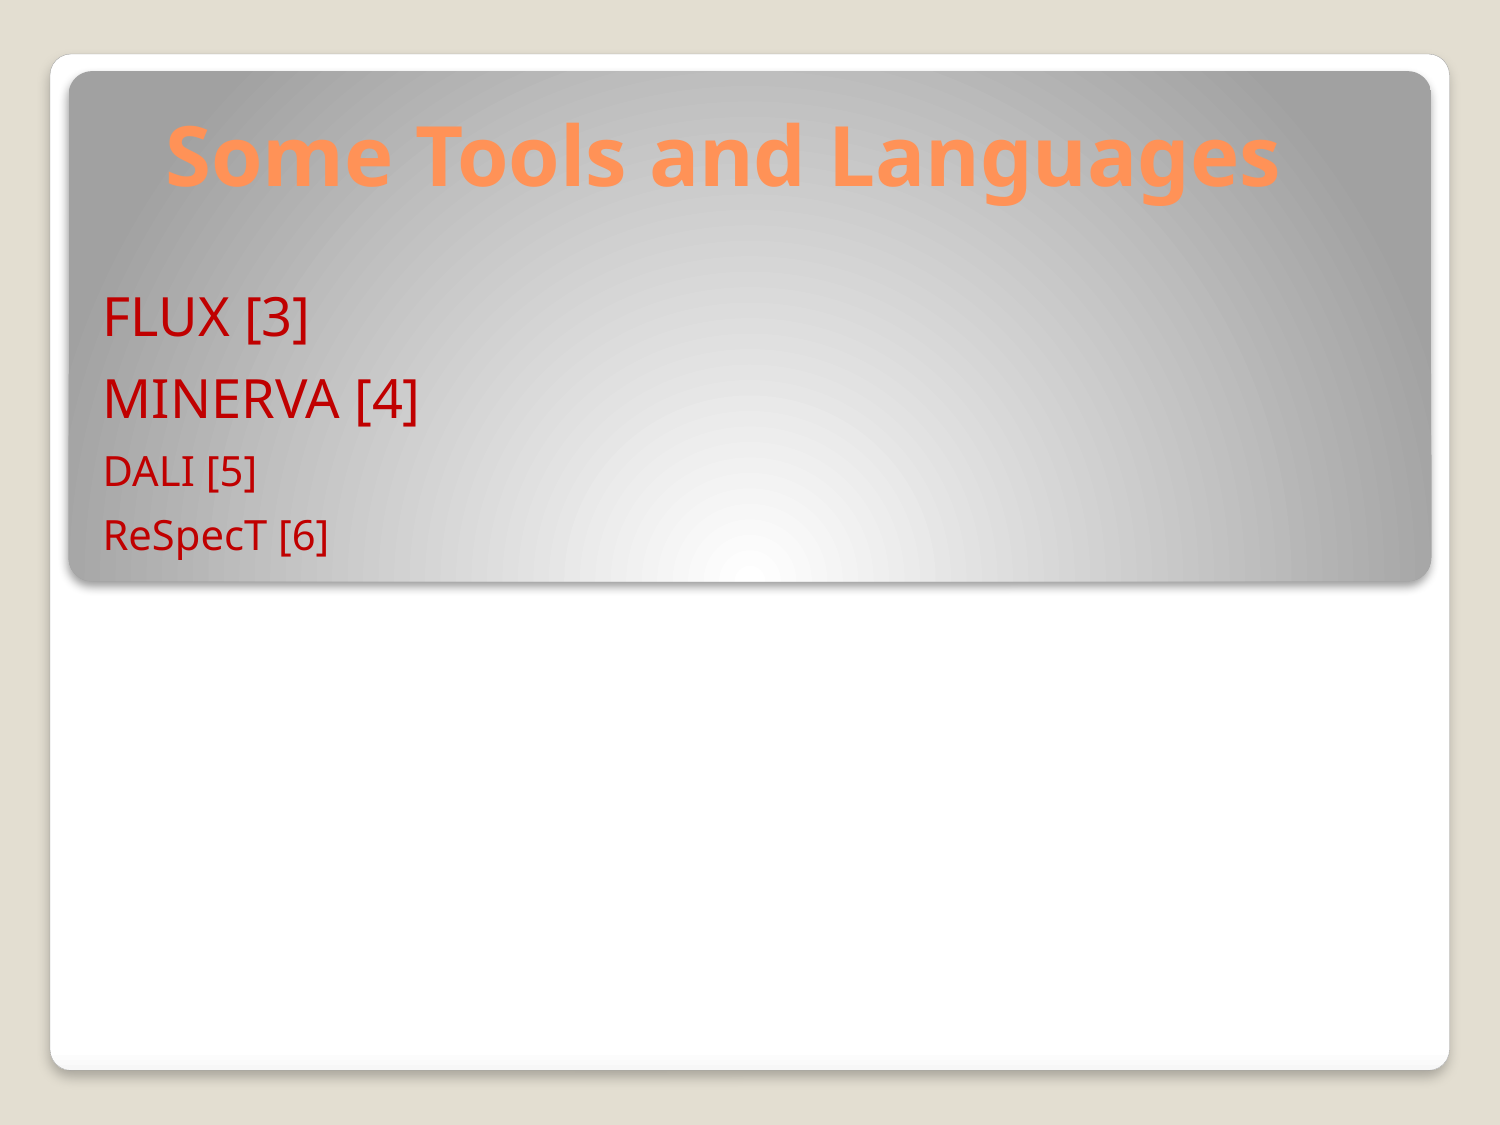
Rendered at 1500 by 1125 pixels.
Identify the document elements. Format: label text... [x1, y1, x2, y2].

title Some Tools and Languages [112, 62, 1290, 212]
text_box FLUX [3] MINERVA [4] DALI [5] ReSpecT [6] [87, 274, 1425, 1038]
